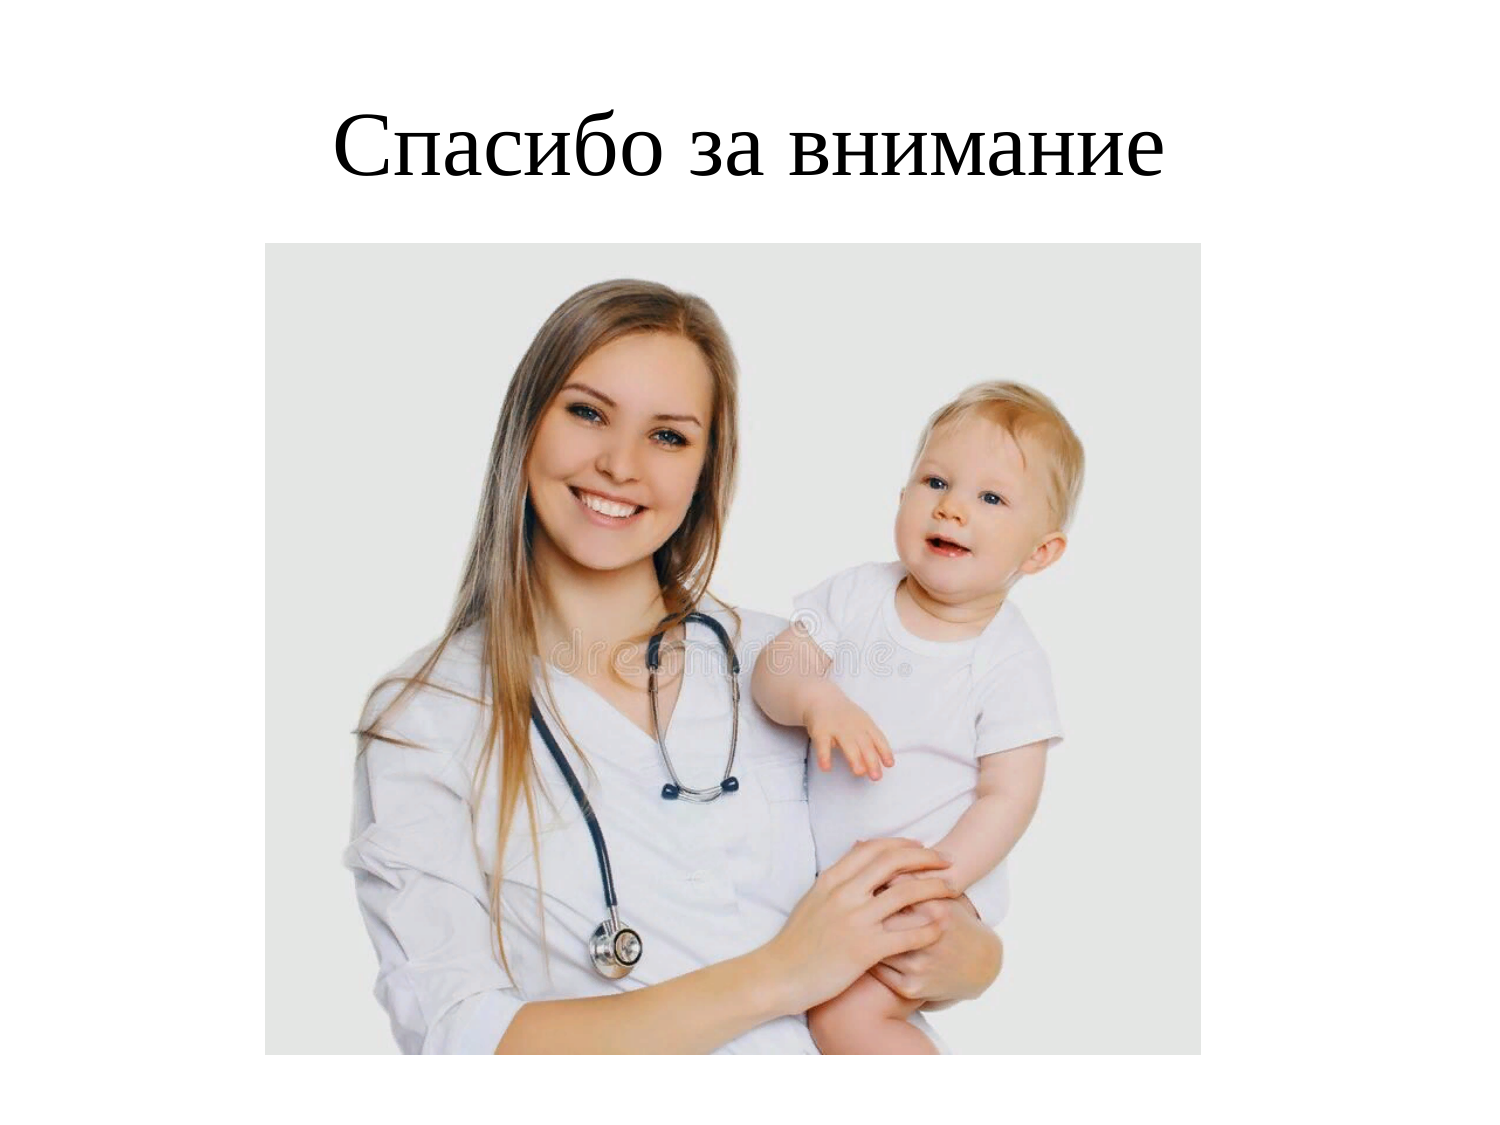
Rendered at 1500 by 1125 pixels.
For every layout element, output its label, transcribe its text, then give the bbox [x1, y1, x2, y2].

title Спасибо за внимание [75, 45, 1425, 233]
picture [265, 243, 1201, 1055]
